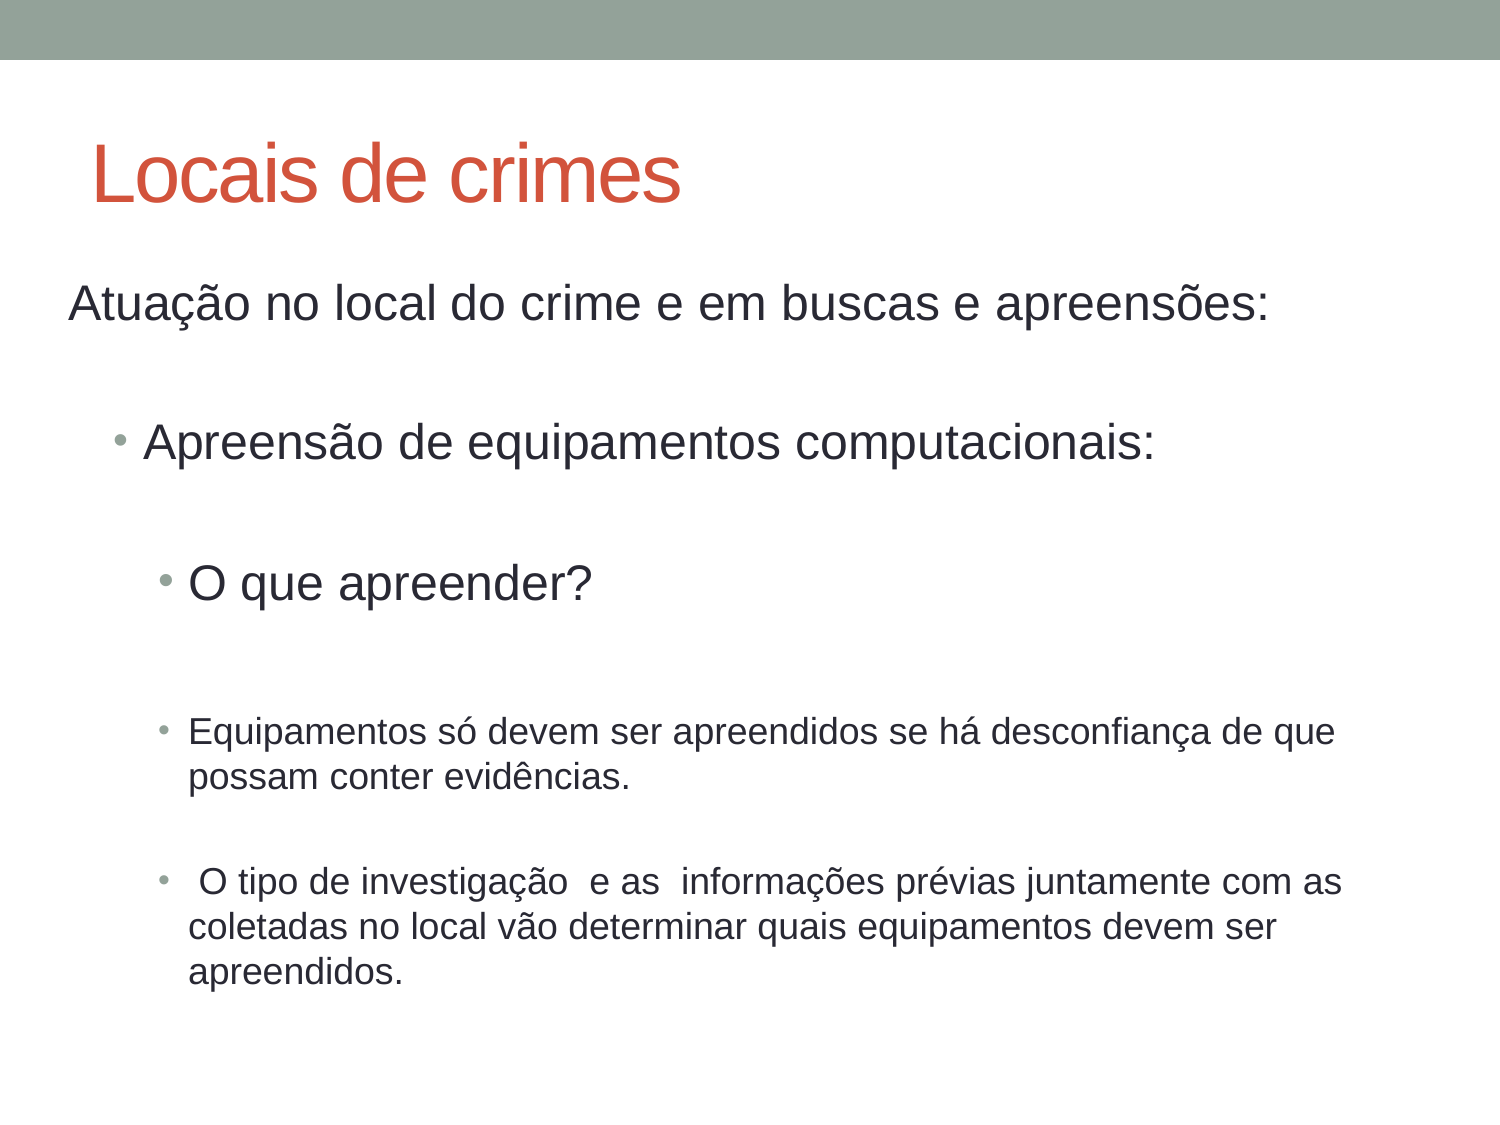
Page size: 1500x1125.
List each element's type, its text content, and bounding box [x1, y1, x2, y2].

title Locais de crimes [75, 87, 1425, 250]
list Atuação no local do crime e em buscas e apreensões: Apreensão de equipamentos computacionais: O que apreender? Equipamentos só devem ser apreendidos se há desconfiança de que possam conter evidências. O tipo de investigação e as informações prévias juntamente com as coletadas no local vão determinar quais equipamentos devem ser apreendidos. [53, 262, 1447, 1063]
